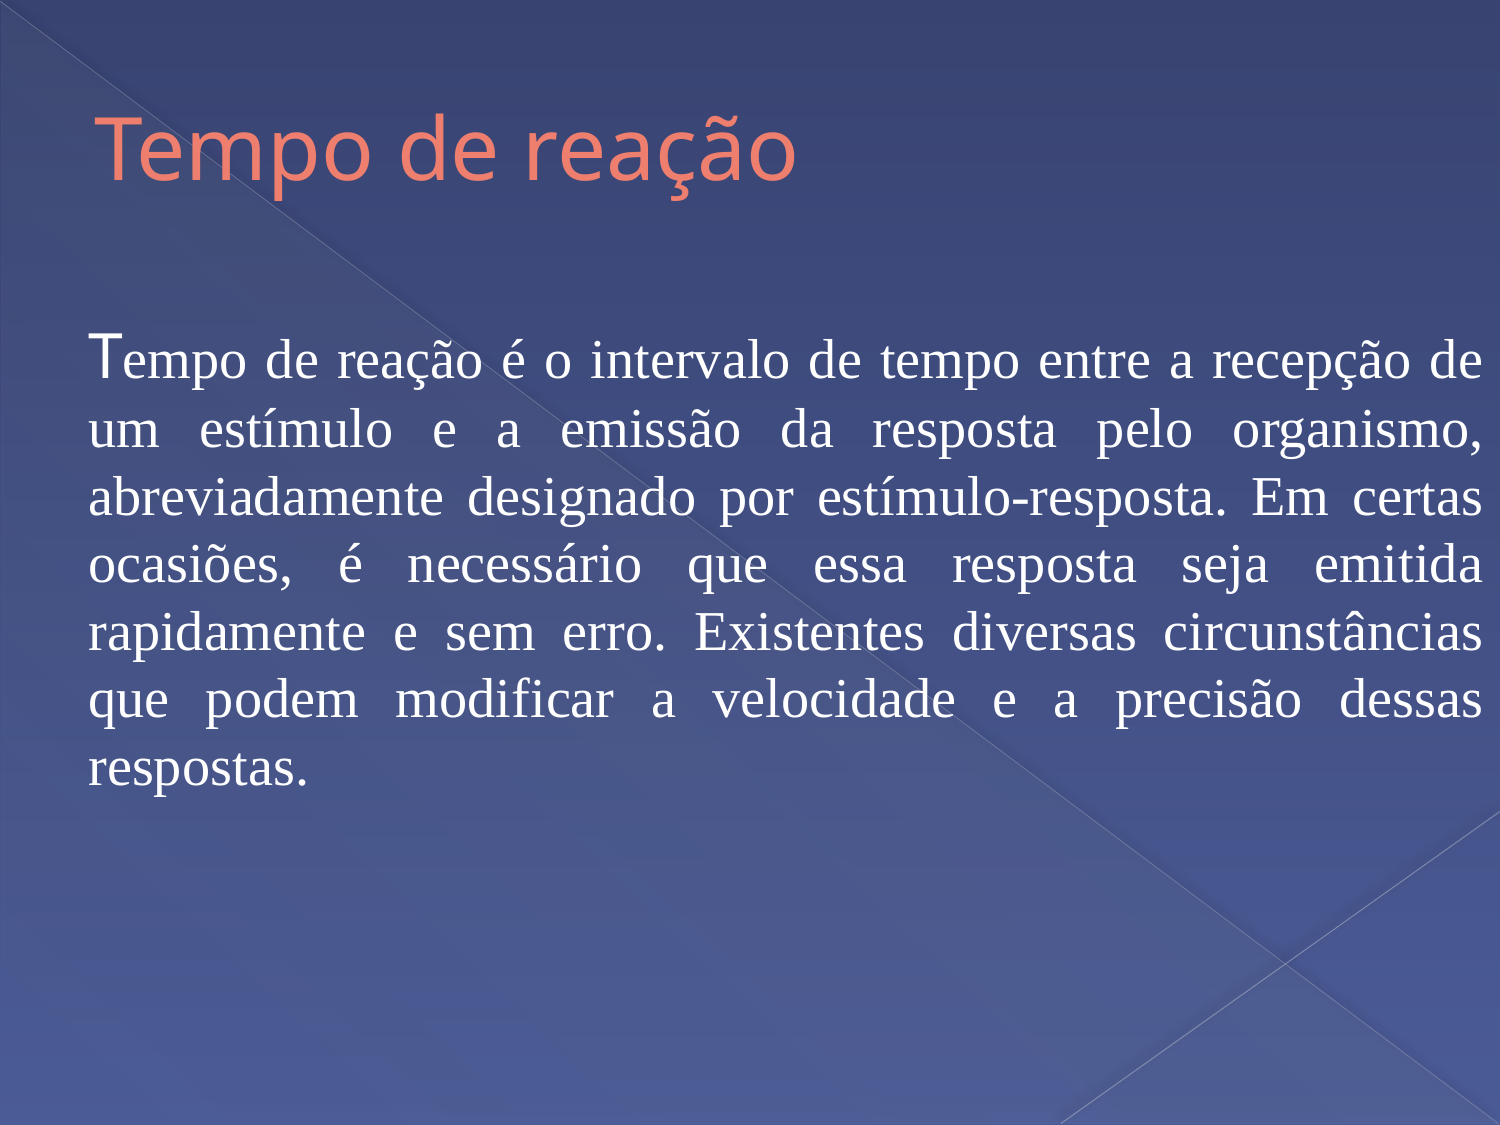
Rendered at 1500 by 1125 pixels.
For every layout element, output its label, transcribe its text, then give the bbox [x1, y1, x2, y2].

list Tempo de reação é o intervalo de tempo entre a recepção de um estímulo e a emissão da resposta pelo organismo, abreviadamente designado por estímulo-resposta. Em certas ocasiões, é necessário que essa resposta seja emitida rapidamente e sem erro. Existentes diversas circunstâncias que podem modificar a velocidade e a precisão dessas respostas. [0, 308, 1500, 1125]
title Tempo de reação [0, 0, 1500, 291]
